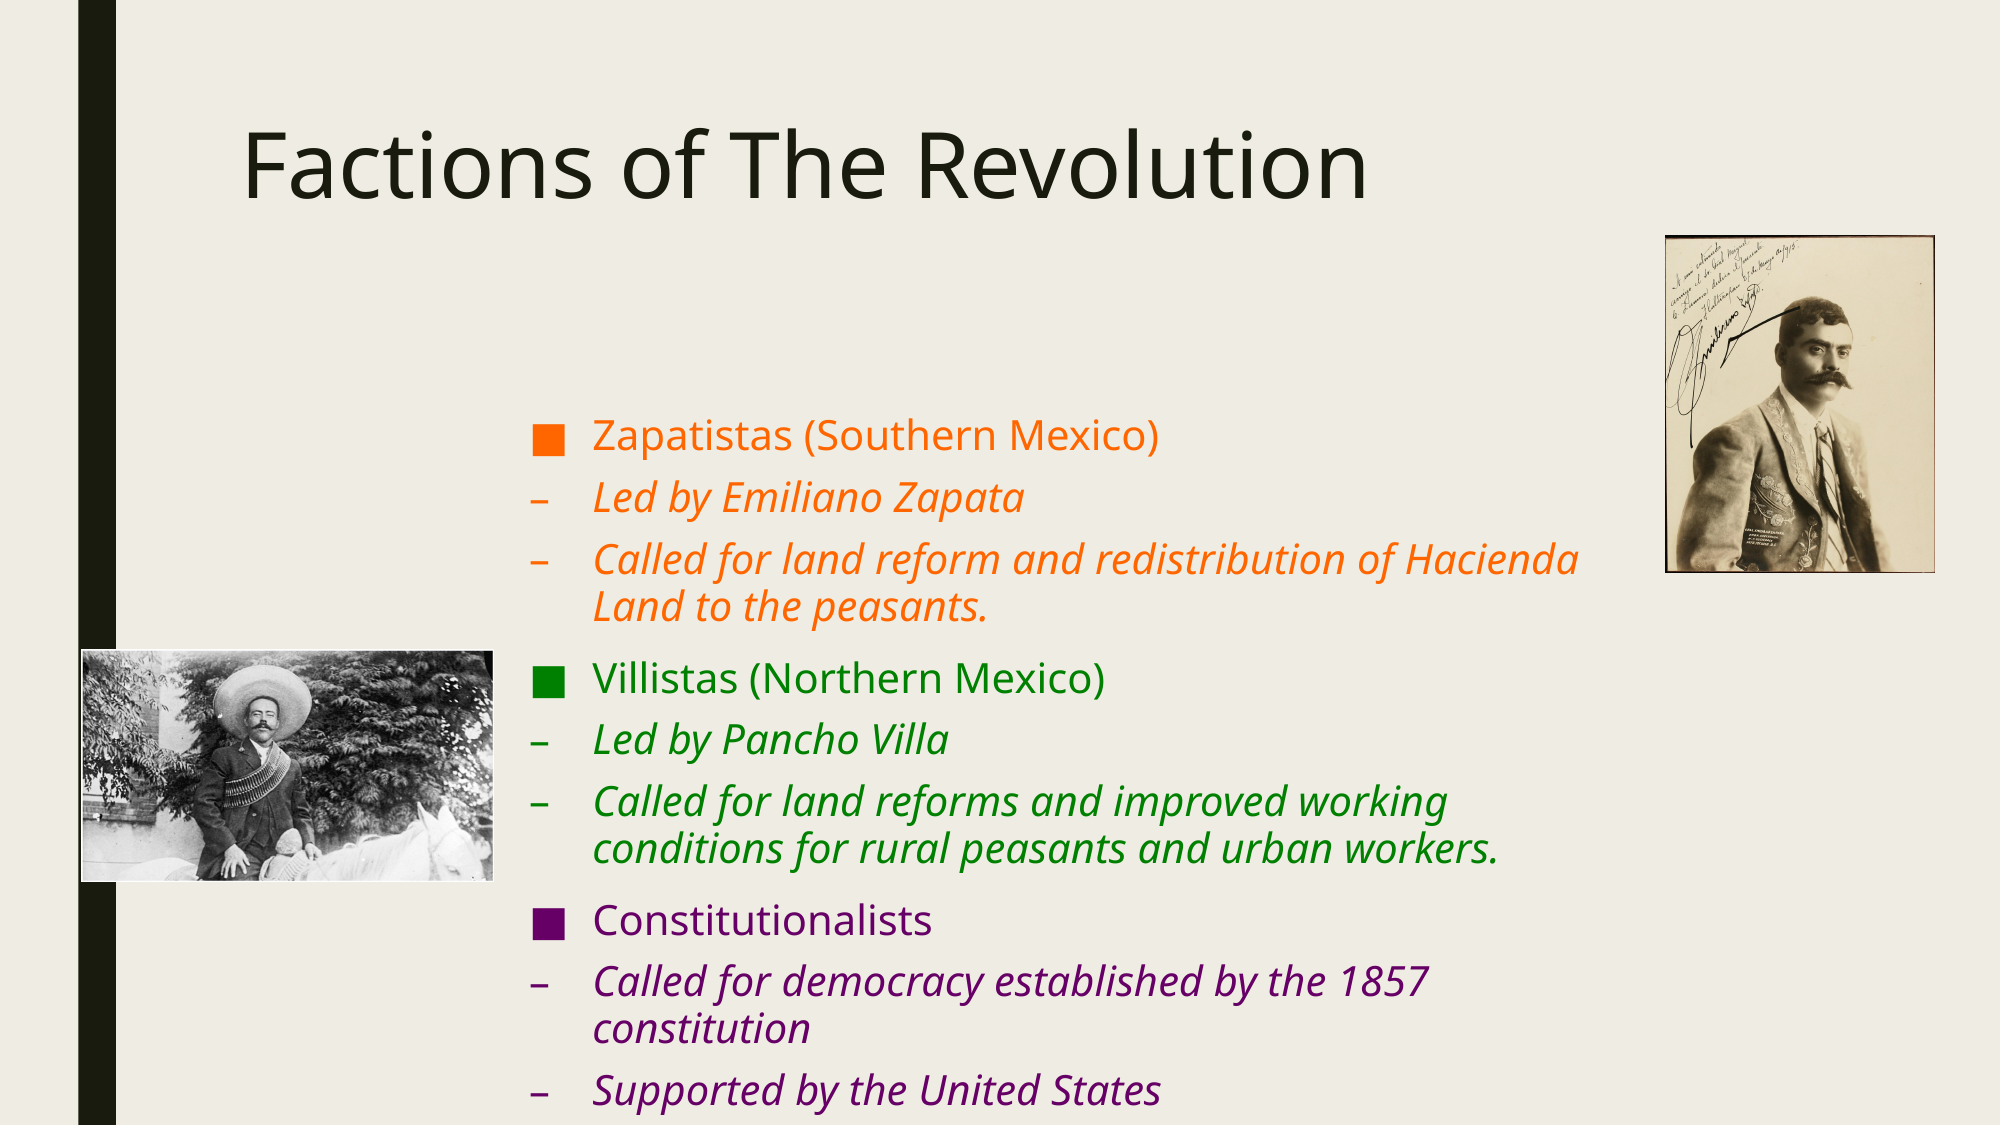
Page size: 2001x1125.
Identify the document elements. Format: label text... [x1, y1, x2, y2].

picture [1665, 235, 1935, 573]
picture [81, 649, 494, 882]
list Zapatistas (Southern Mexico) Led by Emiliano Zapata Called for land reform and redistribution of Hacienda Land to the peasants. Villistas (Northern Mexico) Led by Pancho Villa Called for land reforms and improved working conditions for rural peasants and urban workers. Constitutionalists Called for democracy established by the 1857 constitution Supported by the United States [514, 405, 1655, 1125]
title Factions of The Revolution [225, 112, 1800, 357]
